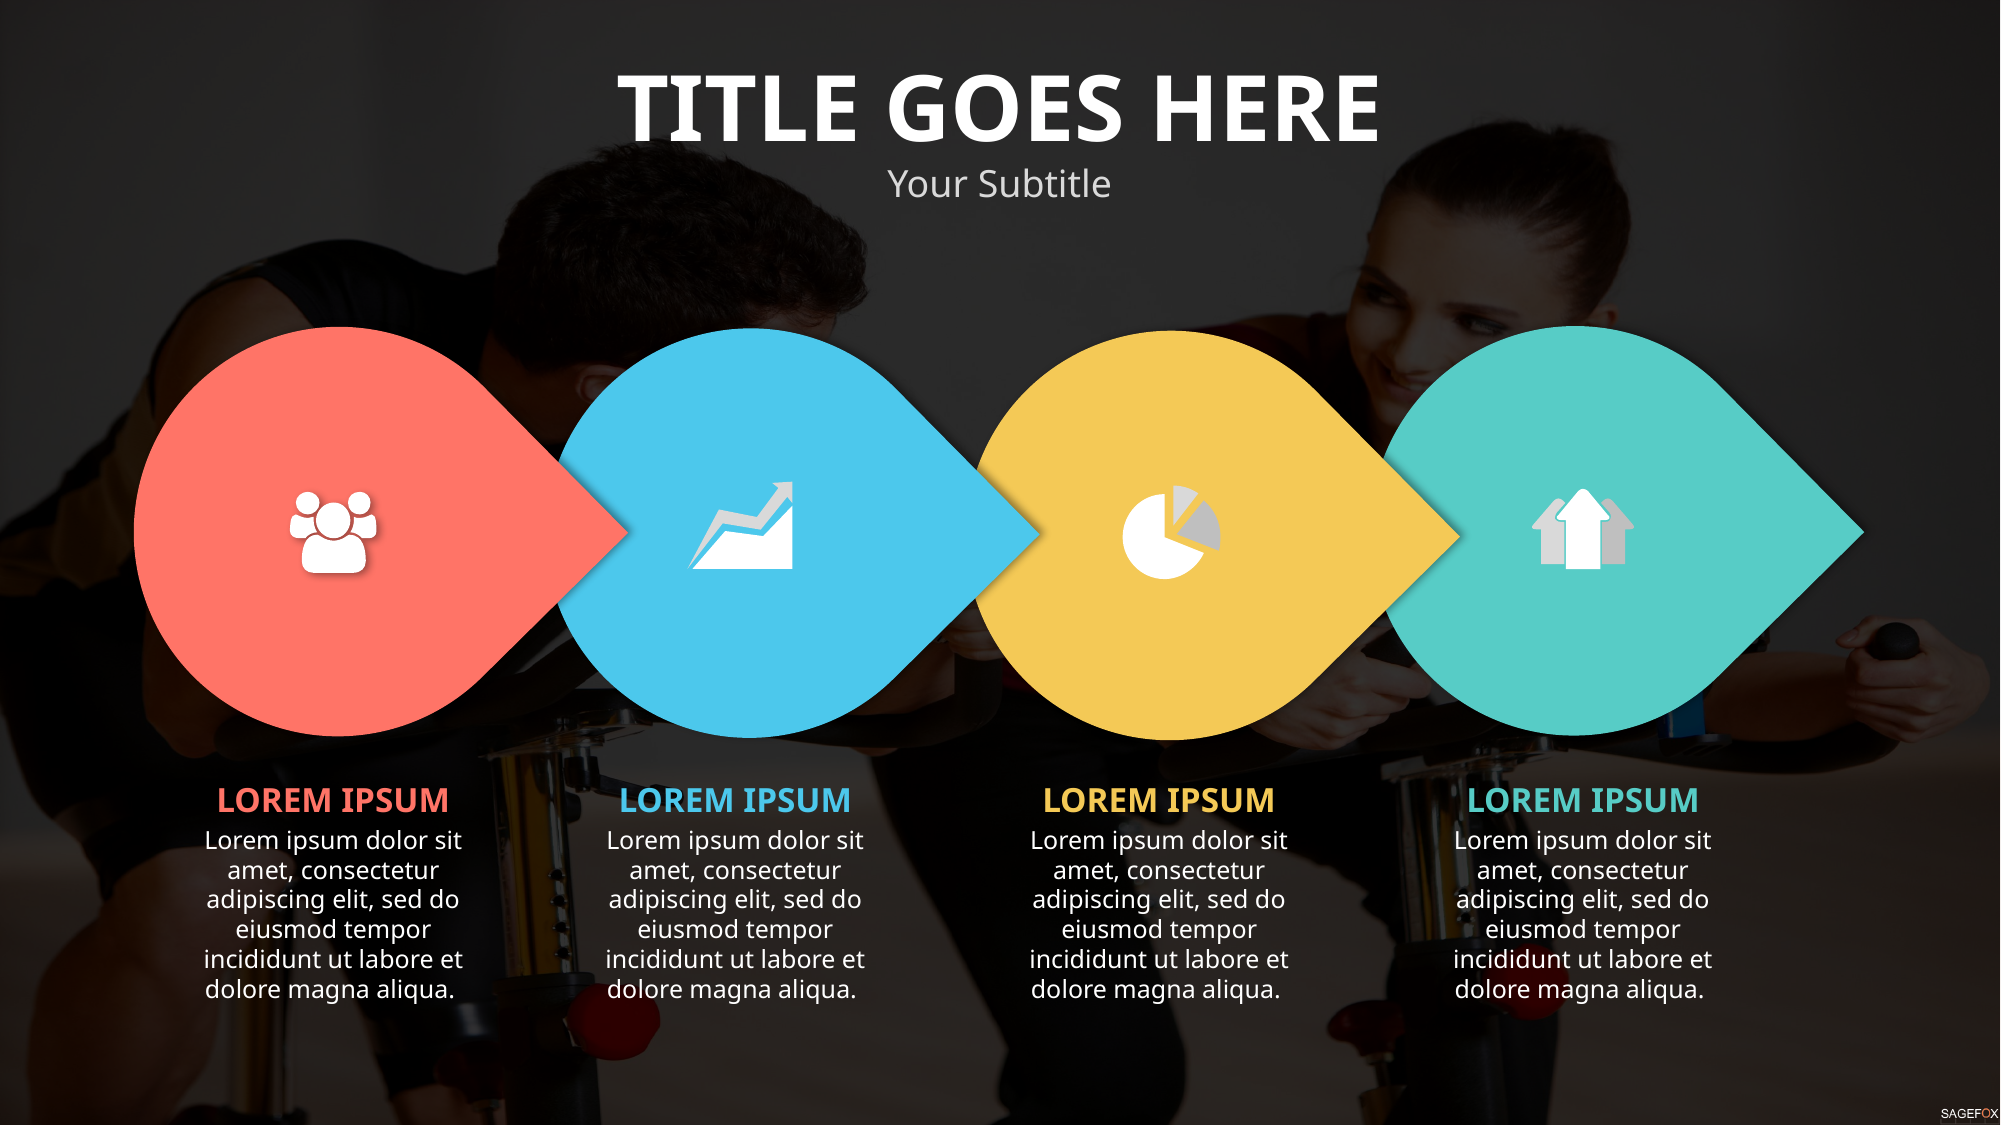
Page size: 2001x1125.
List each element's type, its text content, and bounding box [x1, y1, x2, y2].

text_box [1530, 488, 1636, 570]
text_box [295, 491, 351, 539]
text_box LOREM IPSUM Lorem ipsum dolor sit amet, consectetur adipiscing elit, sed do eiusmod tempor incididunt ut labore et dolore magna aliqua. [565, 771, 906, 1012]
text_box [687, 481, 793, 569]
text_box [561, 327, 1042, 739]
text_box LOREM IPSUM Lorem ipsum dolor sit amet, consectetur adipiscing elit, sed do eiusmod tempor incididunt ut labore et dolore magna aliqua. [1413, 771, 1754, 1012]
text_box LOREM IPSUM Lorem ipsum dolor sit amet, consectetur adipiscing elit, sed do eiusmod tempor incididunt ut labore et dolore magna aliqua. [989, 771, 1330, 1012]
text_box [1386, 325, 1866, 737]
picture [0, 0, 2001, 1125]
text_box LOREM IPSUM Lorem ipsum dolor sit amet, consectetur adipiscing elit, sed do eiusmod tempor incididunt ut labore et dolore magna aliqua. [163, 771, 504, 1012]
text_box TITLE GOES HERE Your Subtitle [548, 42, 1452, 212]
text_box [289, 514, 377, 573]
text_box [978, 329, 1462, 742]
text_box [1122, 485, 1221, 580]
text_box [348, 491, 371, 515]
